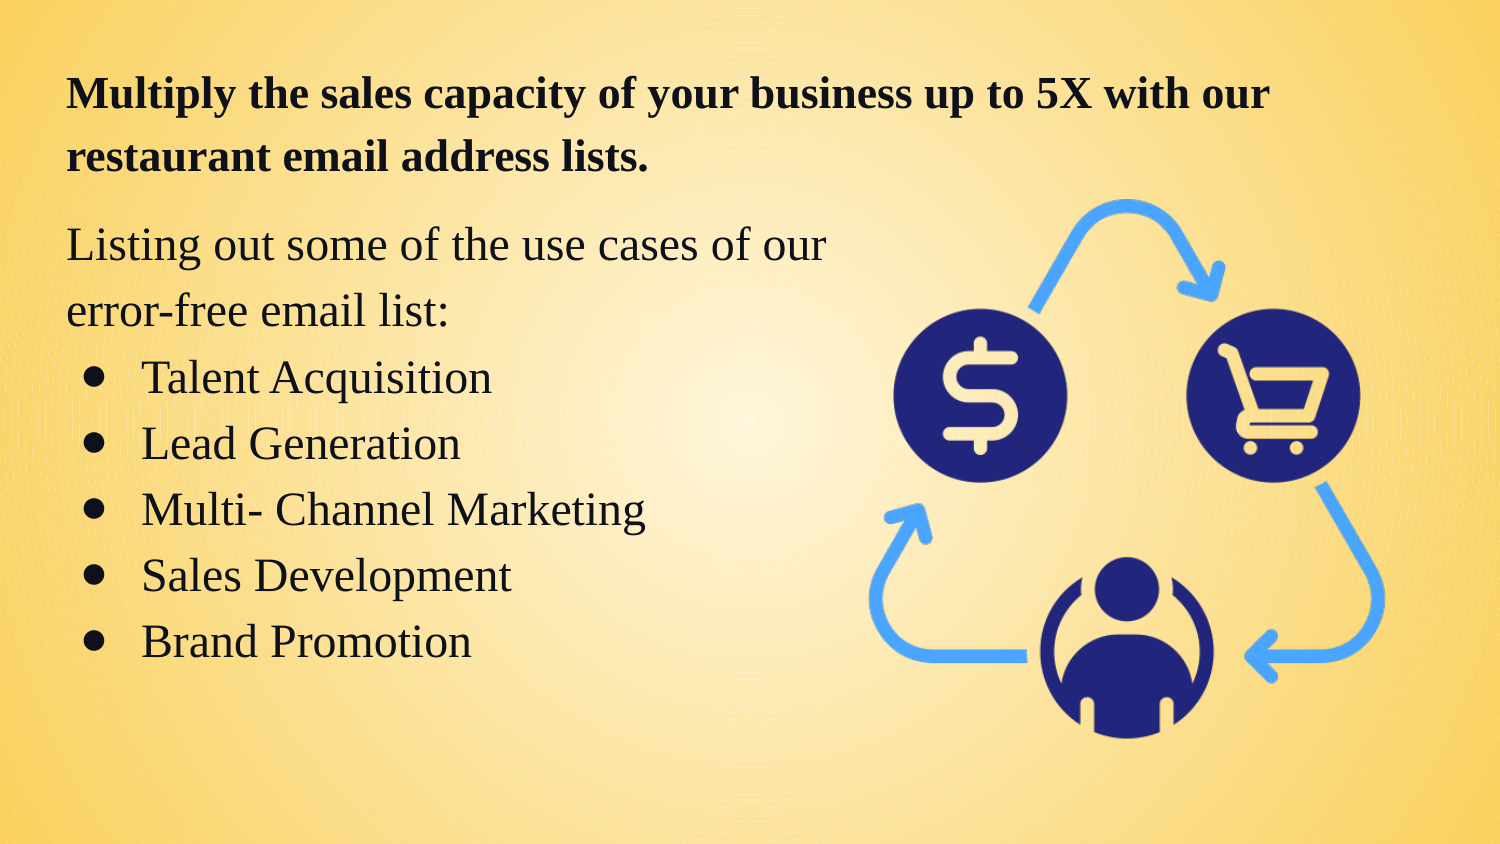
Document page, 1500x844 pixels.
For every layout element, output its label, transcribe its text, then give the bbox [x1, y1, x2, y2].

picture [851, 193, 1403, 745]
list Listing out some of the use cases of our error-free email list: Talent Acquisition Lead Generation Multi- Channel Marketing Sales Development Brand Promotion [51, 189, 900, 750]
title Multiply the sales capacity of your business up to 5X with our restaurant email address lists. [51, 39, 1449, 176]
